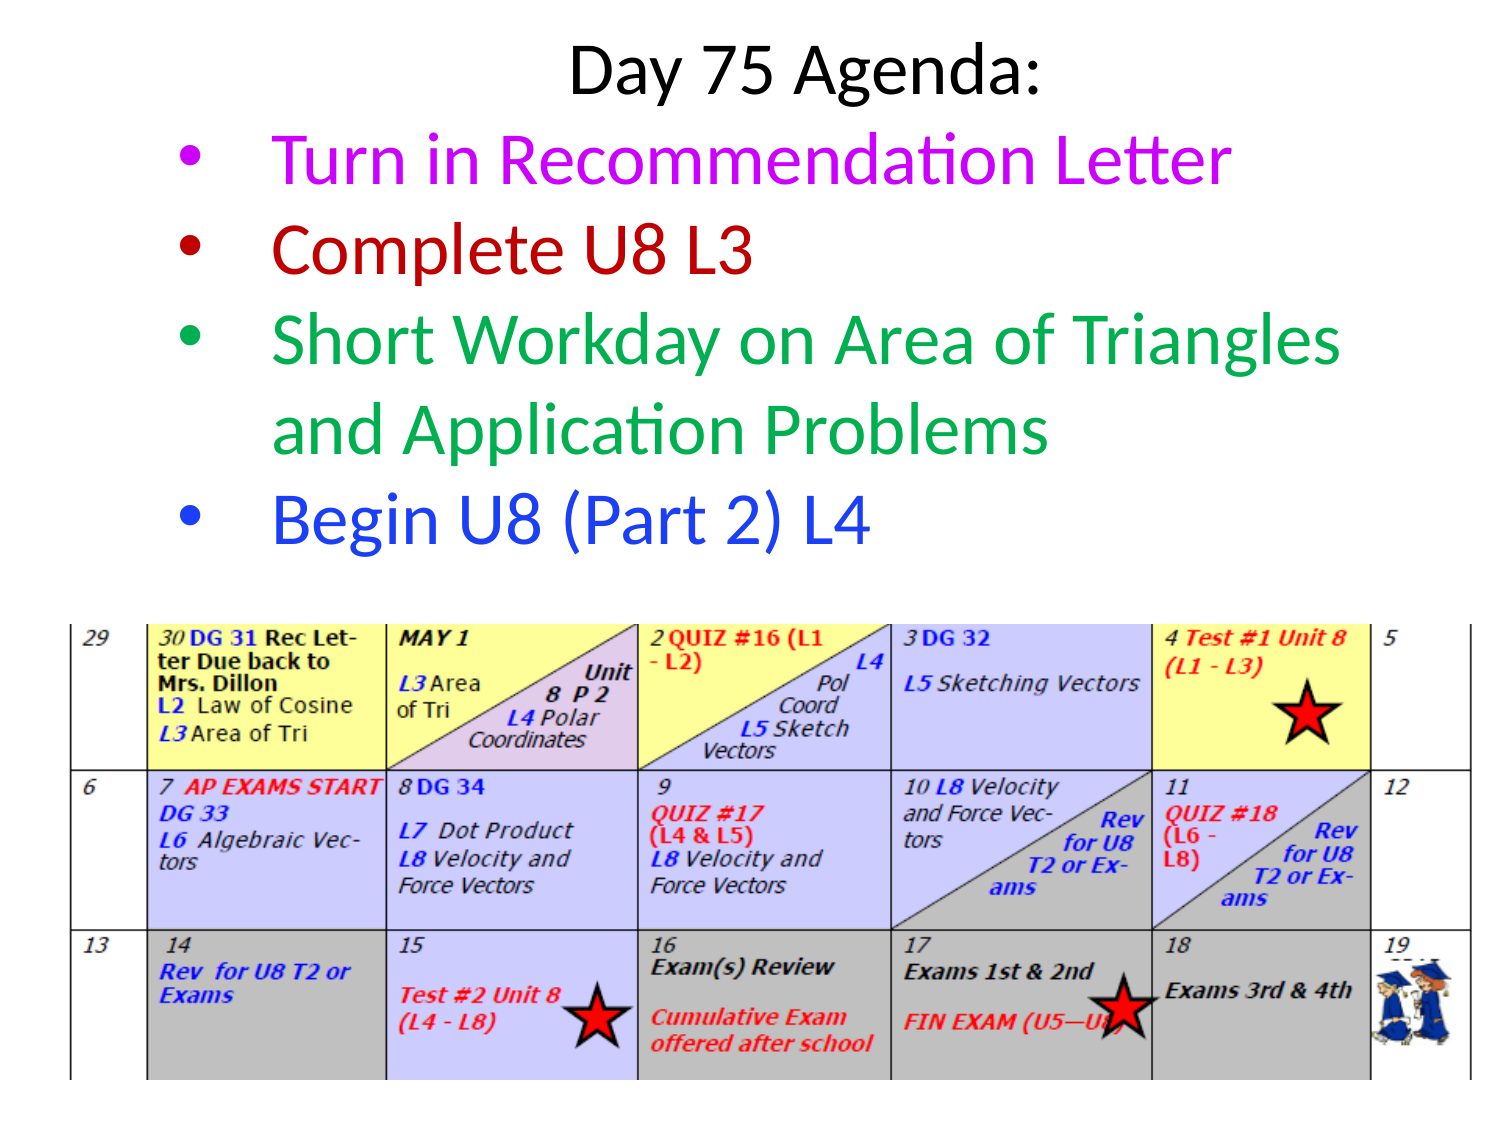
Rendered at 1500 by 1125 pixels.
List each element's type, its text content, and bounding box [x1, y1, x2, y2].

picture [52, 624, 1500, 1080]
text_box Day 75 Agenda: Turn in Recommendation Letter Complete U8 L3 Short Workday on Area of Triangles and Application Problems Begin U8 (Part 2) L4 [162, 12, 1450, 568]
